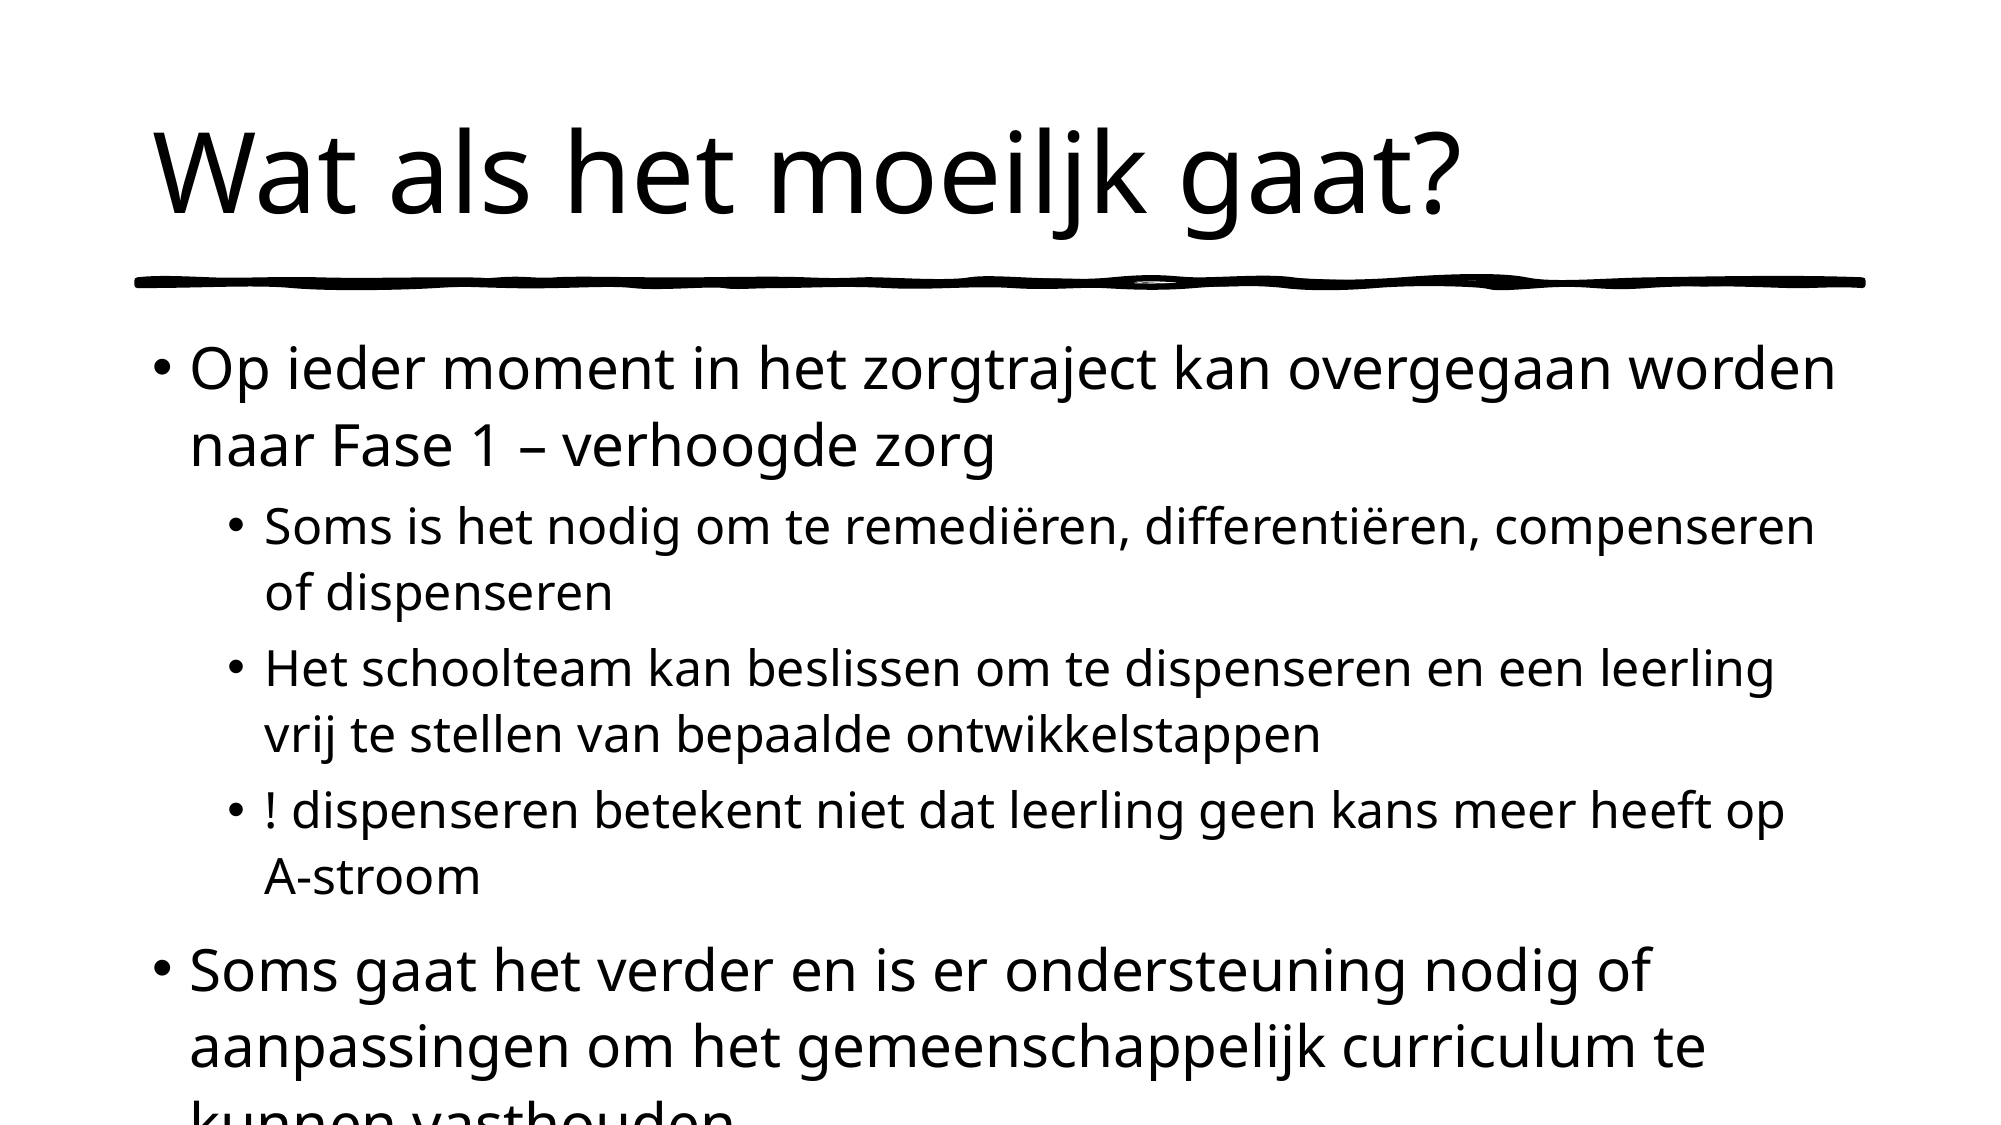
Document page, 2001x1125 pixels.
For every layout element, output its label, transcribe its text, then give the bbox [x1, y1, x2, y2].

title Wat als het moeiljk gaat? [137, 59, 1863, 278]
list Op ieder moment in het zorgtraject kan overgegaan worden naar Fase 1 – verhoogde zorg Soms is het nodig om te remediëren, differentiëren, compenseren of dispenseren Het schoolteam kan beslissen om te dispenseren en een leerling vrij te stellen van bepaalde ontwikkelstappen ! dispenseren betekent niet dat leerling geen kans meer heeft op A-stroom Soms gaat het verder en is er ondersteuning nodig of aanpassingen om het gemeenschappelijk curriculum te kunnen vasthouden Of wordt overgegaan tot individueel aangepast curriculum [137, 316, 1863, 1014]
